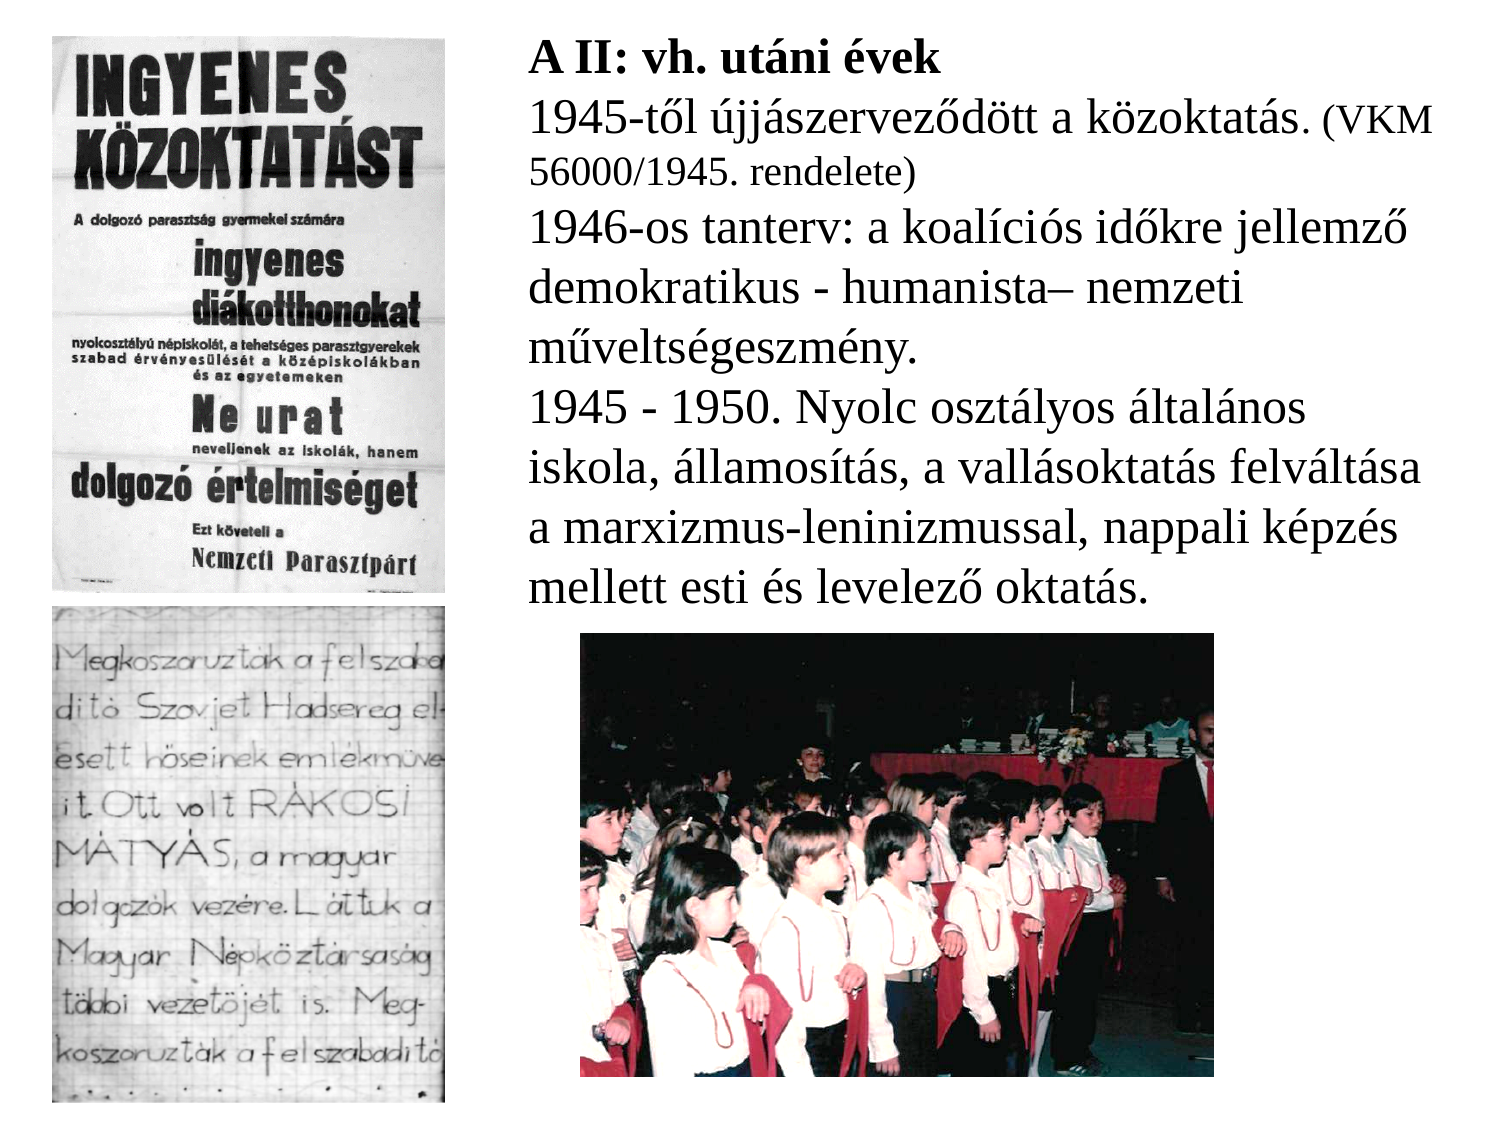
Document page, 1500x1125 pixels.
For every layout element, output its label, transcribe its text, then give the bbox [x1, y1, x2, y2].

text_box A II: vh. utáni évek 1945-től újjászerveződött a közoktatás. (VKM 56000/1945. rendelete) 1946-os tanterv: a koalíciós időkre jellemző demokratikus - humanista– nemzeti műveltségeszmény. 1945 - 1950. Nyolc osztályos általános iskola, államosítás, a vallásoktatás felváltása a marxizmus-leninizmussal, nappali képzés mellett esti és levelező oktatás. [513, 75, 1459, 621]
picture [579, 633, 1214, 1077]
picture [52, 606, 445, 1104]
text_box [0, 0, 1500, 75]
picture [52, 36, 445, 593]
